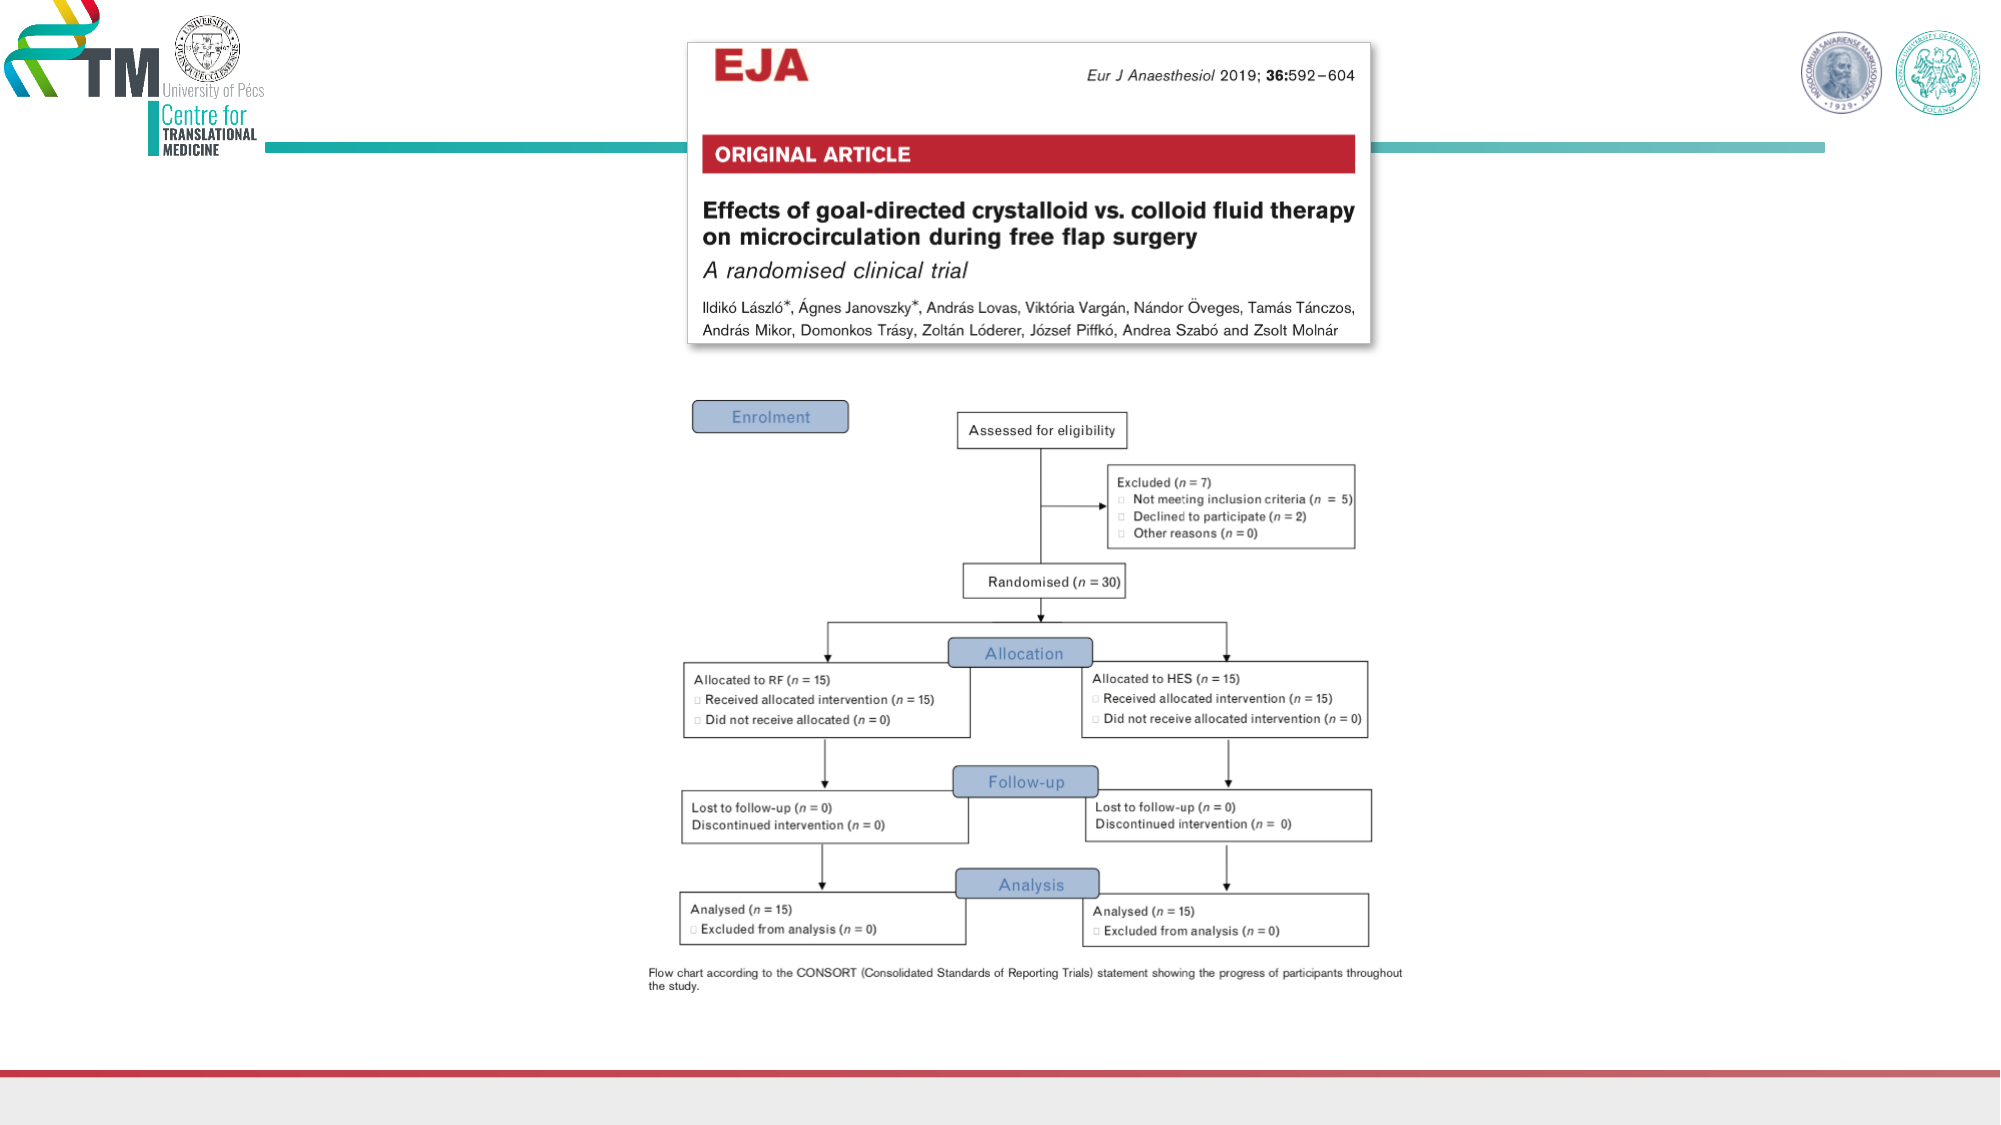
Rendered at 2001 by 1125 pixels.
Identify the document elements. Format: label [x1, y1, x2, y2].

text_box [268, 142, 682, 153]
picture [4, 0, 265, 157]
picture [640, 393, 1414, 1003]
picture [1797, 30, 1887, 116]
picture [1895, 30, 1981, 116]
text_box [1381, 142, 1825, 153]
text_box [0, 1077, 2000, 1125]
text_box [0, 1070, 2000, 1077]
picture [687, 42, 1371, 344]
